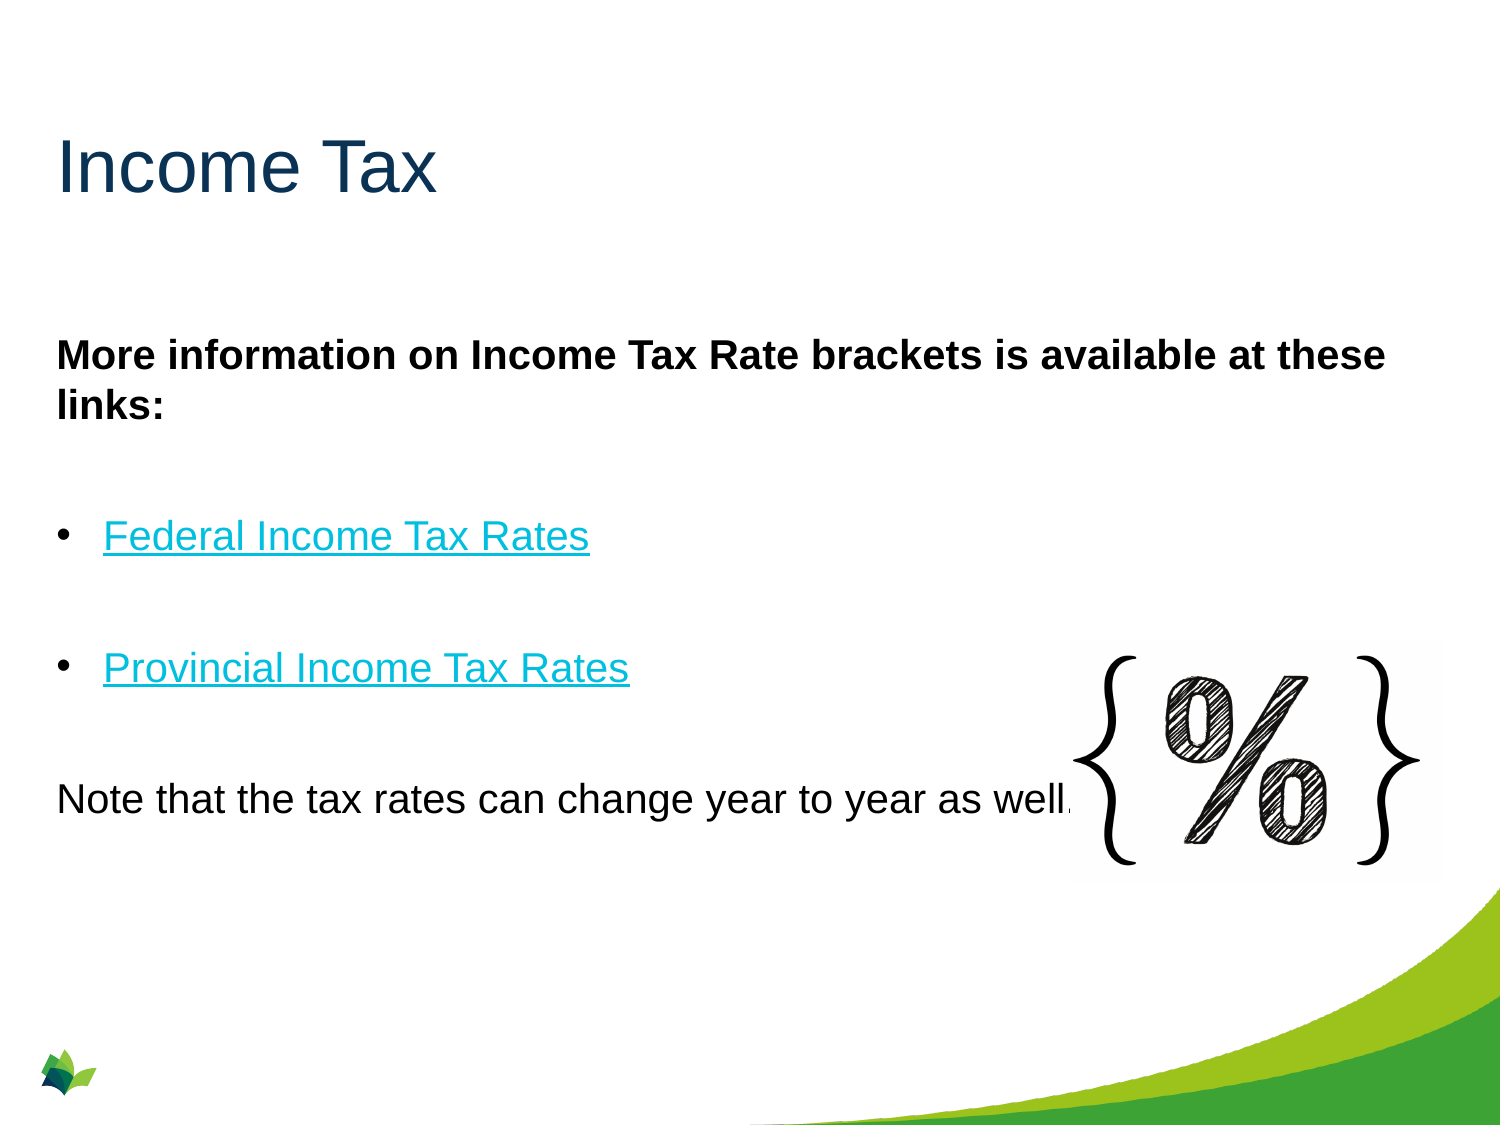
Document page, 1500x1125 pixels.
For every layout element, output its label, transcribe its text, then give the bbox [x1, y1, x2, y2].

picture [0, 299, 1500, 1125]
list More information on Income Tax Rate brackets is available at these links: Federal Income Tax Rates Provincial Income Tax Rates Note that the tax rates can change year to year as well. [41, 320, 1459, 1021]
title Income Tax [41, 59, 1459, 278]
